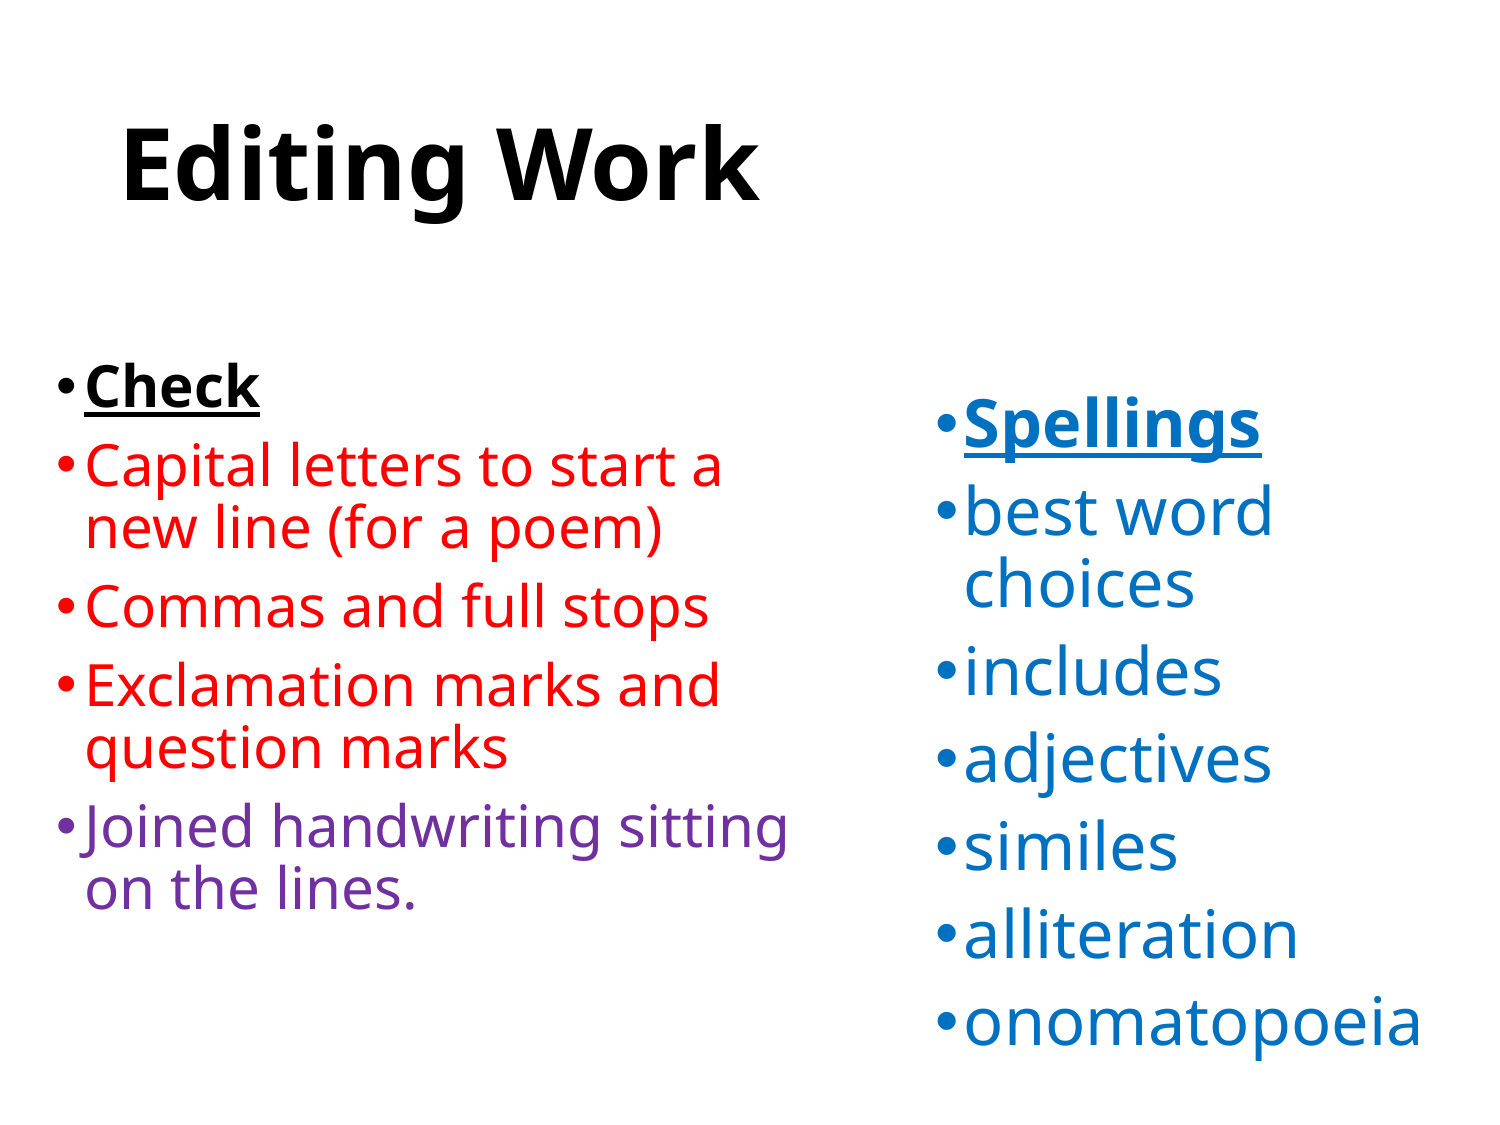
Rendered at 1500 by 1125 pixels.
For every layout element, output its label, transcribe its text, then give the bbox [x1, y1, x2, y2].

title Editing Work [103, 59, 1397, 278]
list Spellings best word choices includes adjectives similes alliteration onomatopoeia [920, 382, 1495, 1125]
list Check Capital letters to start a new line (for a poem) Commas and full stops Exclamation marks and question marks Joined handwriting sitting on the lines. [41, 349, 833, 1094]
